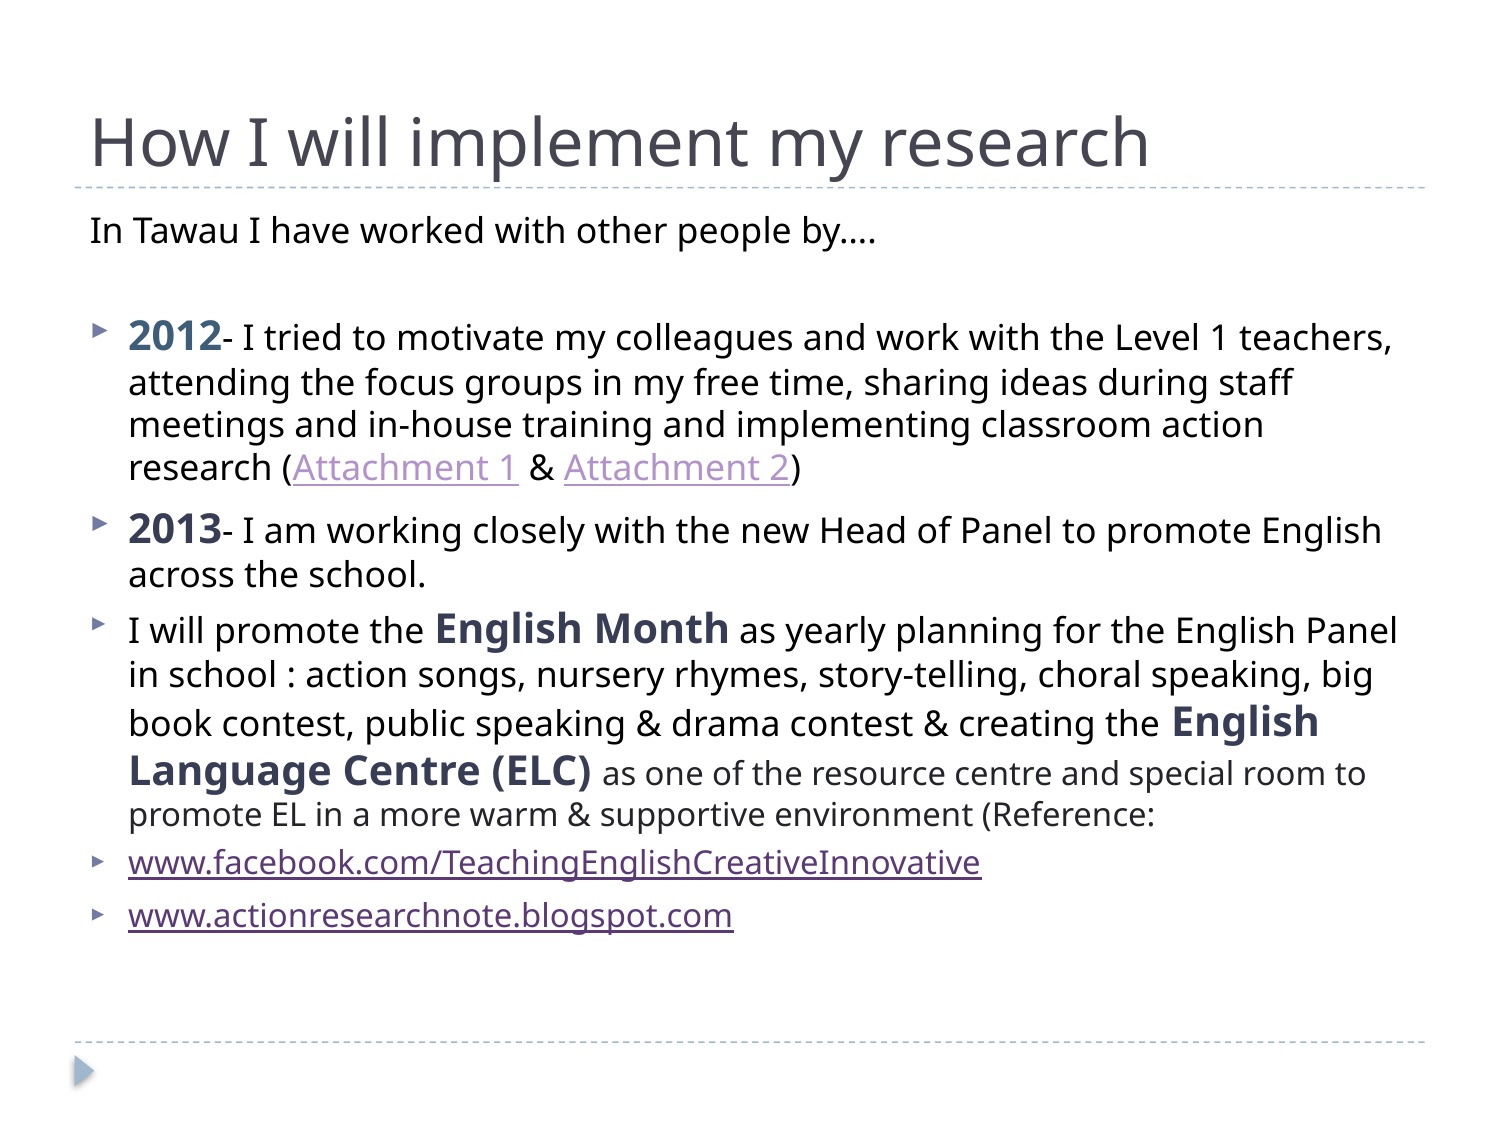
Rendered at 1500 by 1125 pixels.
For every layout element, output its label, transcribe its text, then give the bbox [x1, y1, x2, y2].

list In Tawau I have worked with other people by…. 2012- I tried to motivate my colleagues and work with the Level 1 teachers, attending the focus groups in my free time, sharing ideas during staff meetings and in-house training and implementing classroom action research (Attachment 1 & Attachment 2) 2013- I am working closely with the new Head of Panel to promote English across the school. I will promote the English Month as yearly planning for the English Panel in school : action songs, nursery rhymes, story-telling, choral speaking, big book contest, public speaking & drama contest & creating the English Language Centre (ELC) as one of the resource centre and special room to promote EL in a more warm & supportive environment (Reference: www.facebook.com/TeachingEnglishCreativeInnovative www.actionresearchnote.blogspot.com [75, 200, 1425, 1010]
title How I will implement my research [75, 24, 1425, 188]
